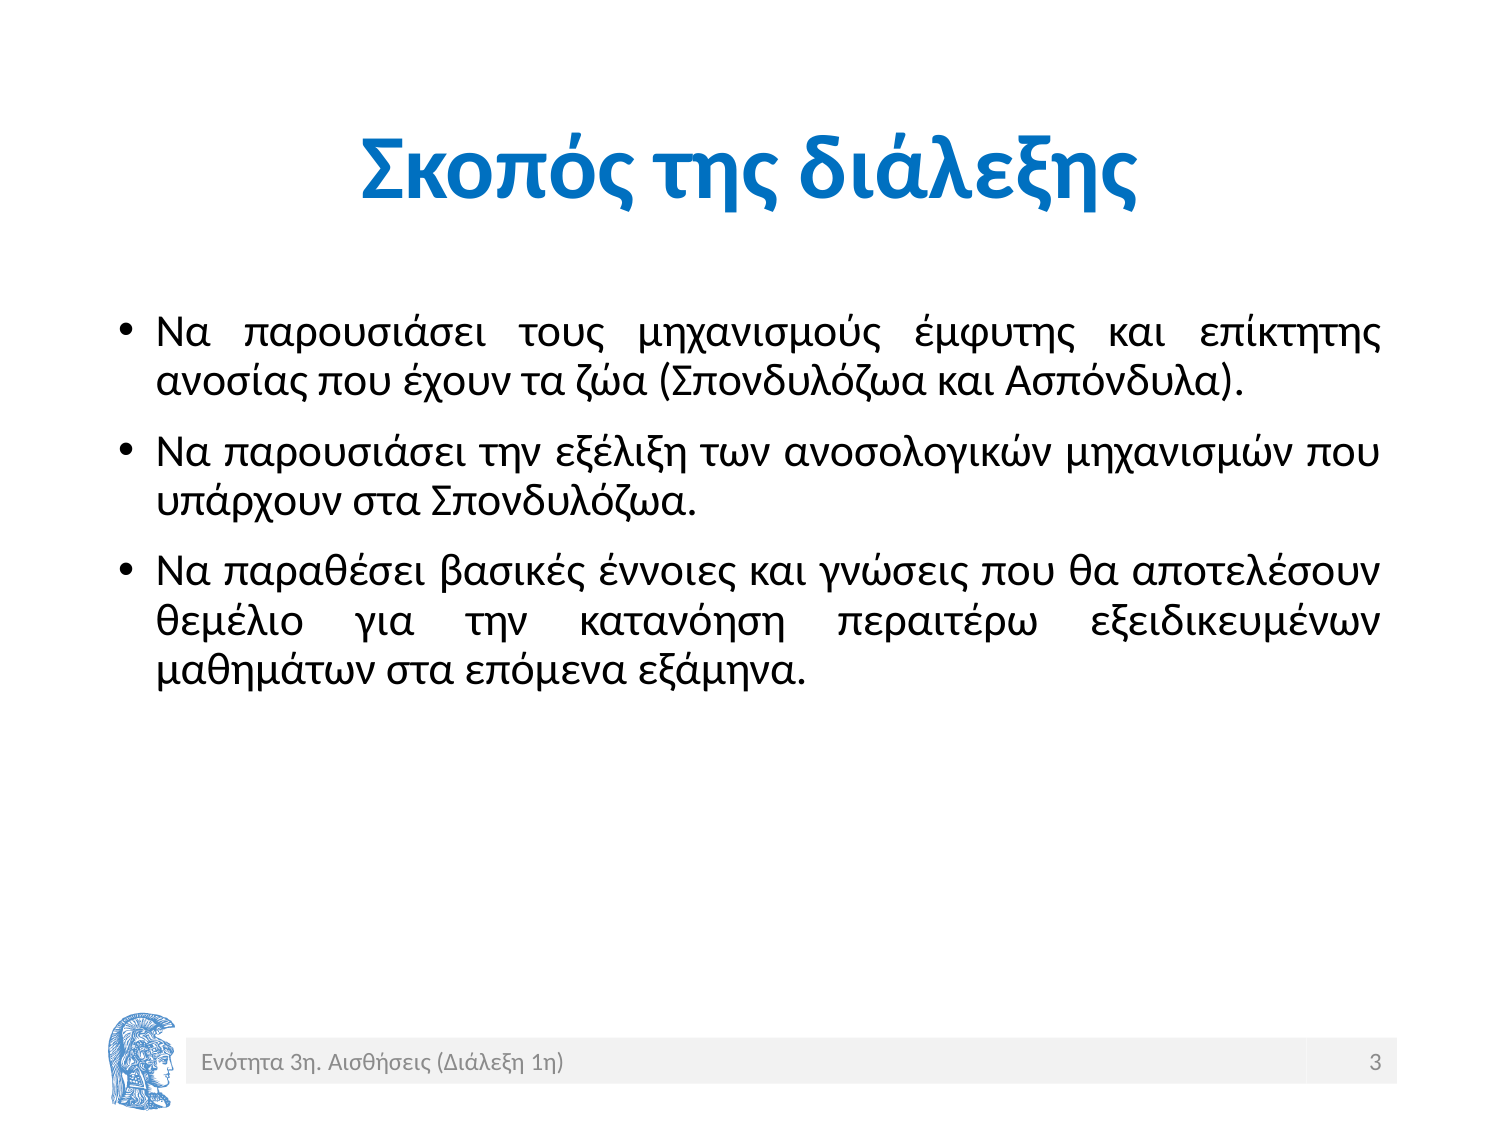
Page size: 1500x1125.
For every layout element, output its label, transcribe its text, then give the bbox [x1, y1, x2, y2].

list Να παρουσιάσει τους μηχανισμούς έμφυτης και επίκτητης ανοσίας που έχουν τα ζώα (Σπονδυλόζωα και Ασπόνδυλα). Να παρουσιάσει την εξέλιξη των ανοσολογικών μηχανισμών που υπάρχουν στα Σπονδυλόζωα. Να παραθέσει βασικές έννοιες και γνώσεις που θα αποτελέσουν θεμέλιο για την κατανόηση περαιτέρω εξειδικευμένων μαθημάτων στα επόμενα εξάμηνα. [103, 299, 1397, 1014]
title Σκοπός της διάλεξης [103, 59, 1397, 278]
slide_number 3 [1306, 1037, 1397, 1084]
footer Ενότητα 3η. Αισθήσεις (Διάλεξη 1η) [186, 1037, 1306, 1084]
picture [103, 1014, 186, 1114]
